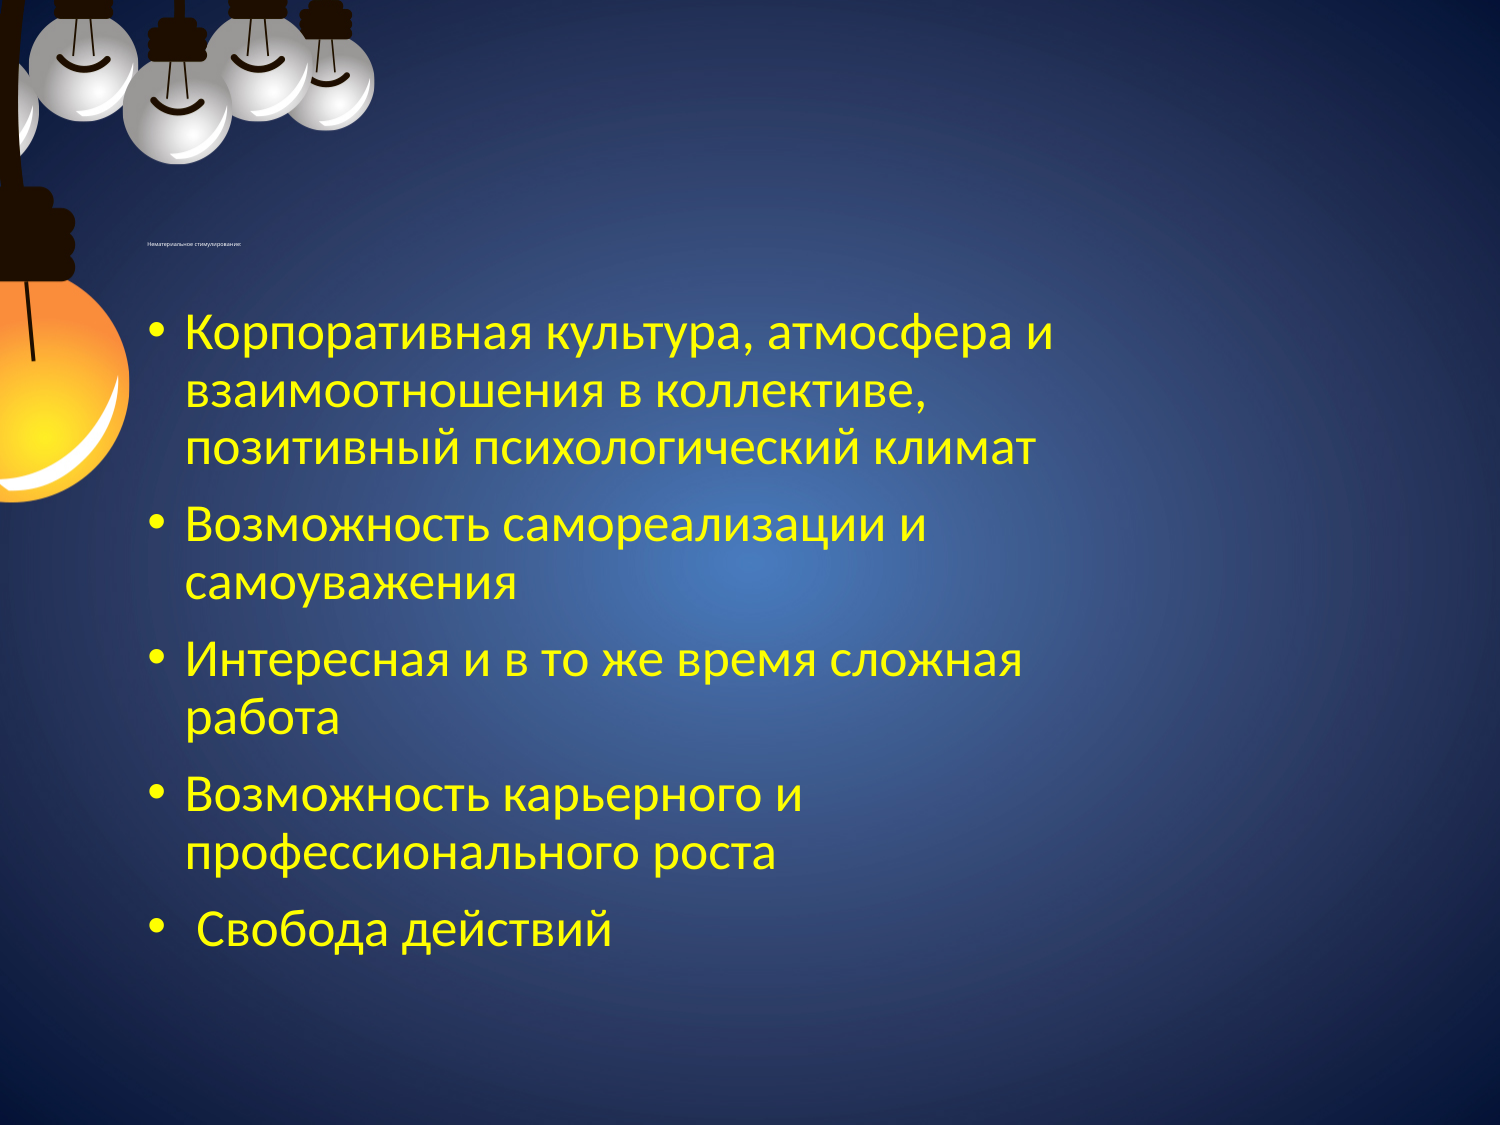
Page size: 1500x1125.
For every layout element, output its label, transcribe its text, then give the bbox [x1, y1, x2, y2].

list Корпоративная культура, атмосфера и взаимоотношения в коллективе, позитивный психологический климат Возможность самореализации и самоуважения Интересная и в то же время сложная работа Возможность карьерного и профессионального роста Свобода действий [132, 295, 1127, 977]
picture [0, 0, 1500, 1125]
title Нематериальное стимулирование: [132, 234, 1426, 262]
